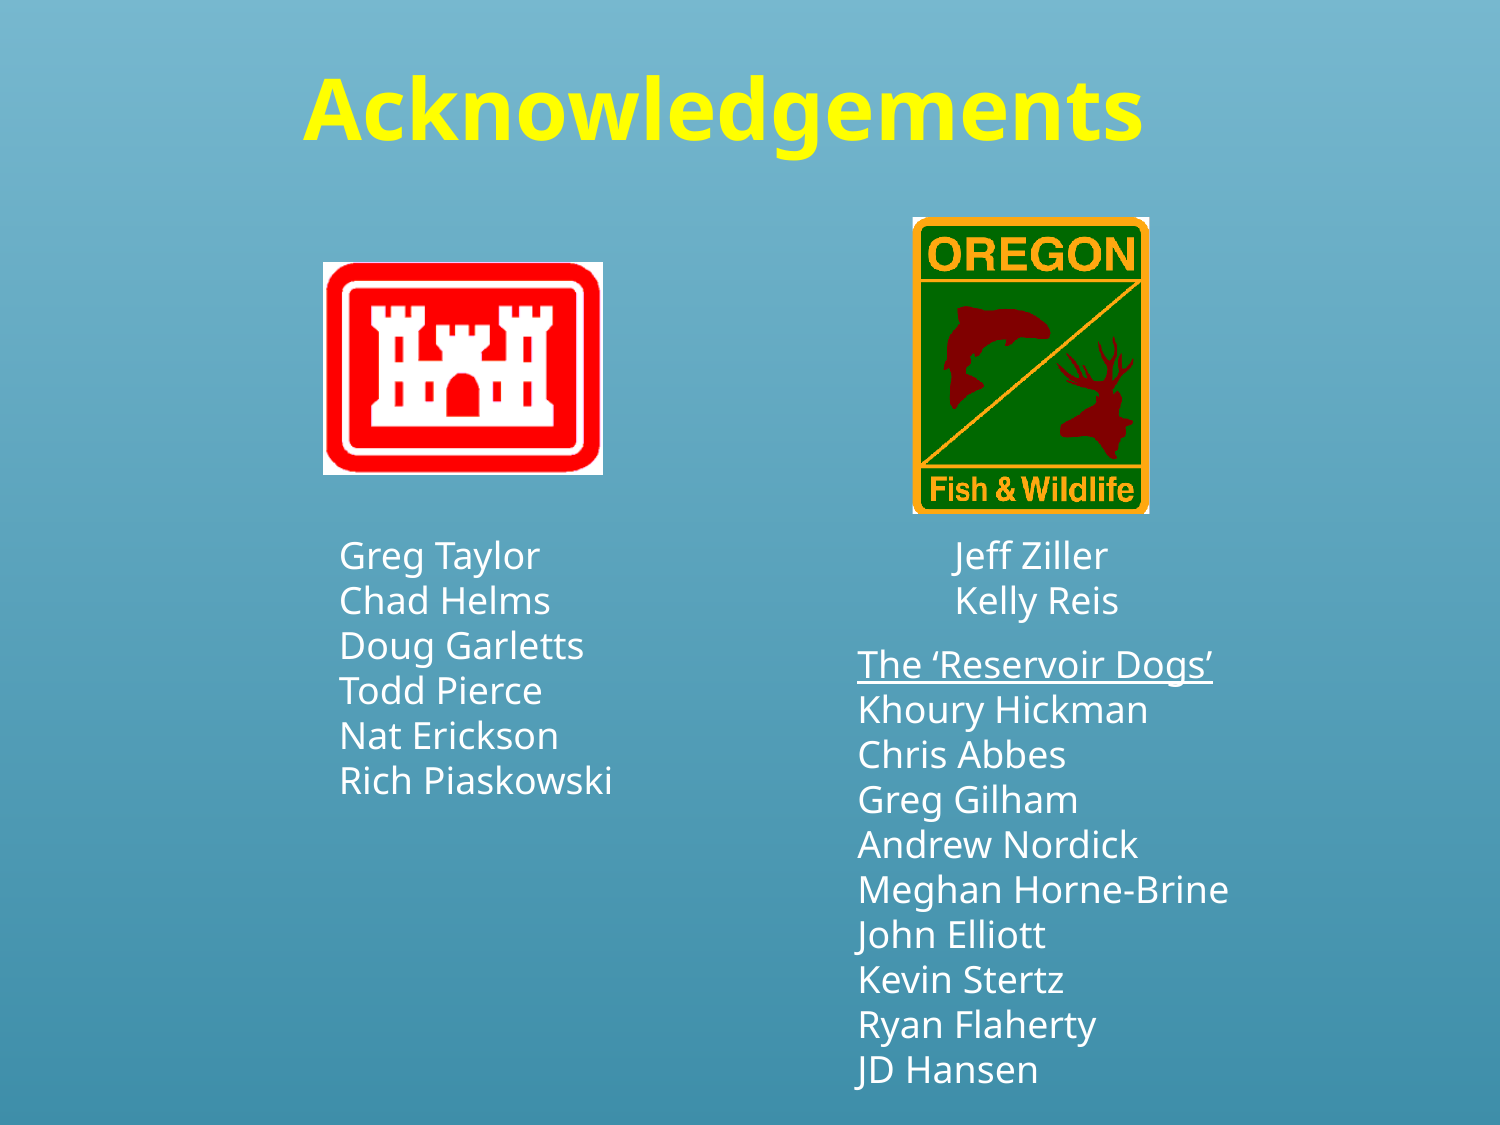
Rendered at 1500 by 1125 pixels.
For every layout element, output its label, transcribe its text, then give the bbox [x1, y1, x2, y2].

picture [323, 262, 603, 476]
text_box Jeff Ziller Kelly Reis [939, 553, 1135, 630]
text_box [912, 216, 1151, 514]
text_box Greg Taylor Chad Helms Doug Garletts Todd Pierce Nat Erickson Rich Piaskowski [324, 524, 629, 810]
text_box The ‘Reservoir Dogs’ Khoury Hickman Chris Abbes Greg Gilham Andrew Nordick Meghan Horne-Brine John Elliott Kevin Stertz Ryan Flaherty JD Hansen [842, 633, 1245, 1125]
title Acknowledgements [50, 12, 1400, 200]
